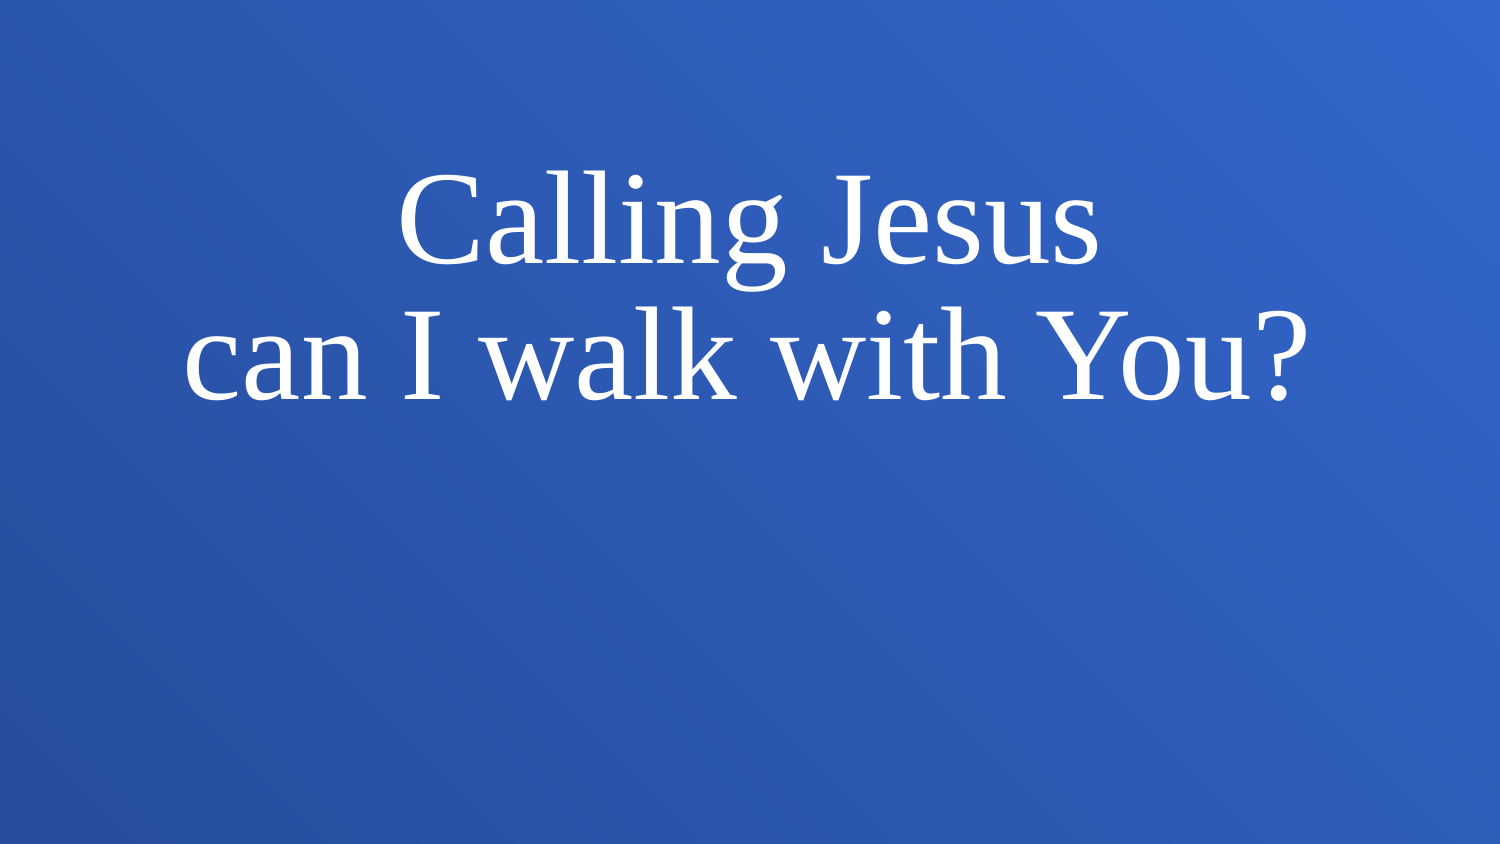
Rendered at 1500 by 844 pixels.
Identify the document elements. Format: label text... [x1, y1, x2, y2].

text_box Calling Jesus [0, 123, 1500, 298]
text_box can I walk with You? [0, 259, 1498, 435]
